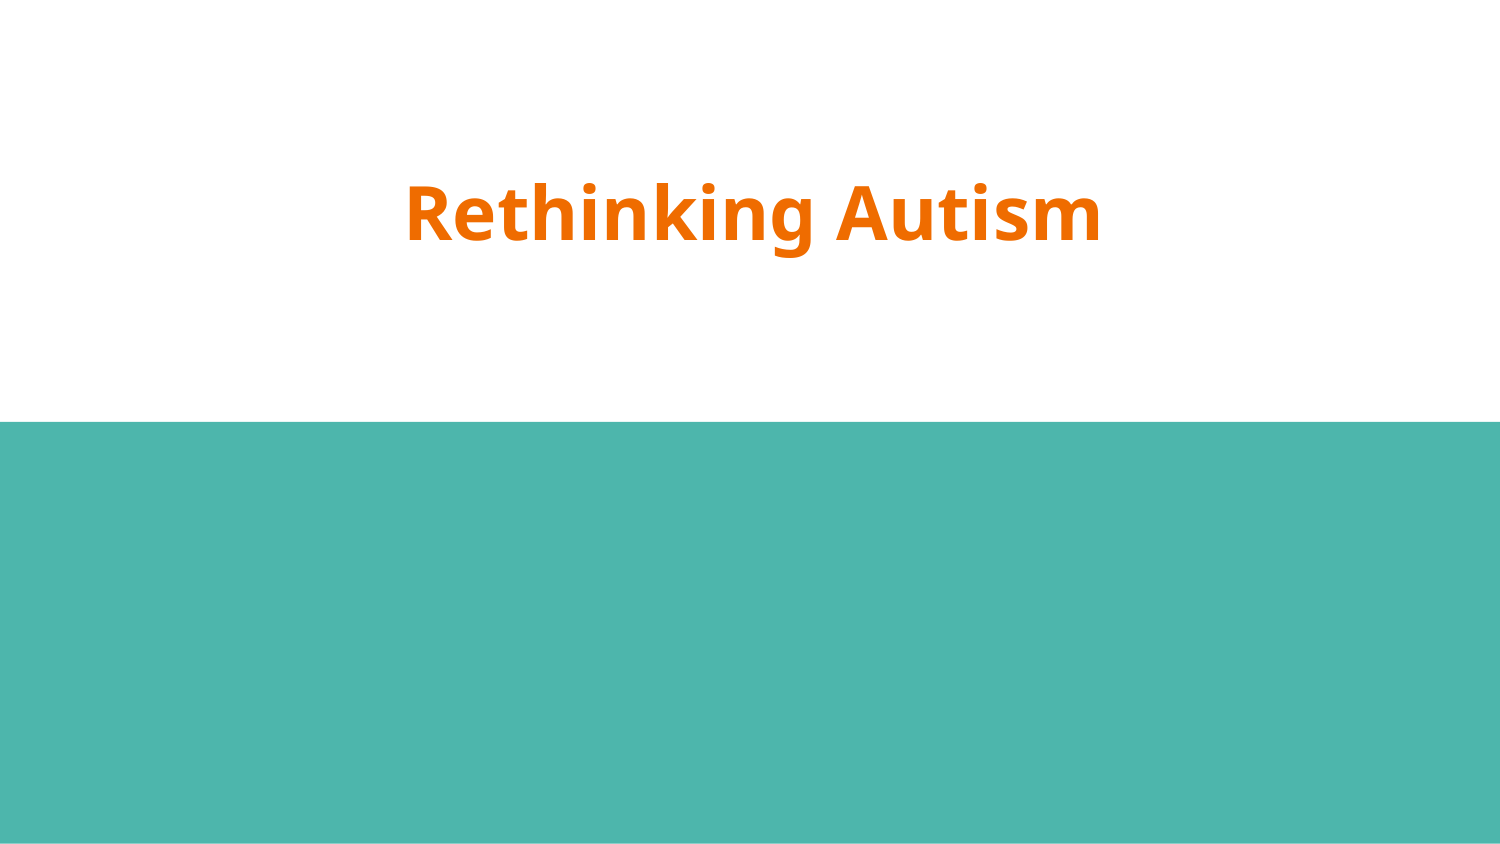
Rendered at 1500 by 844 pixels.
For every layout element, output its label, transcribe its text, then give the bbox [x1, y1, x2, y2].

title Rethinking Autism [51, 133, 1458, 289]
